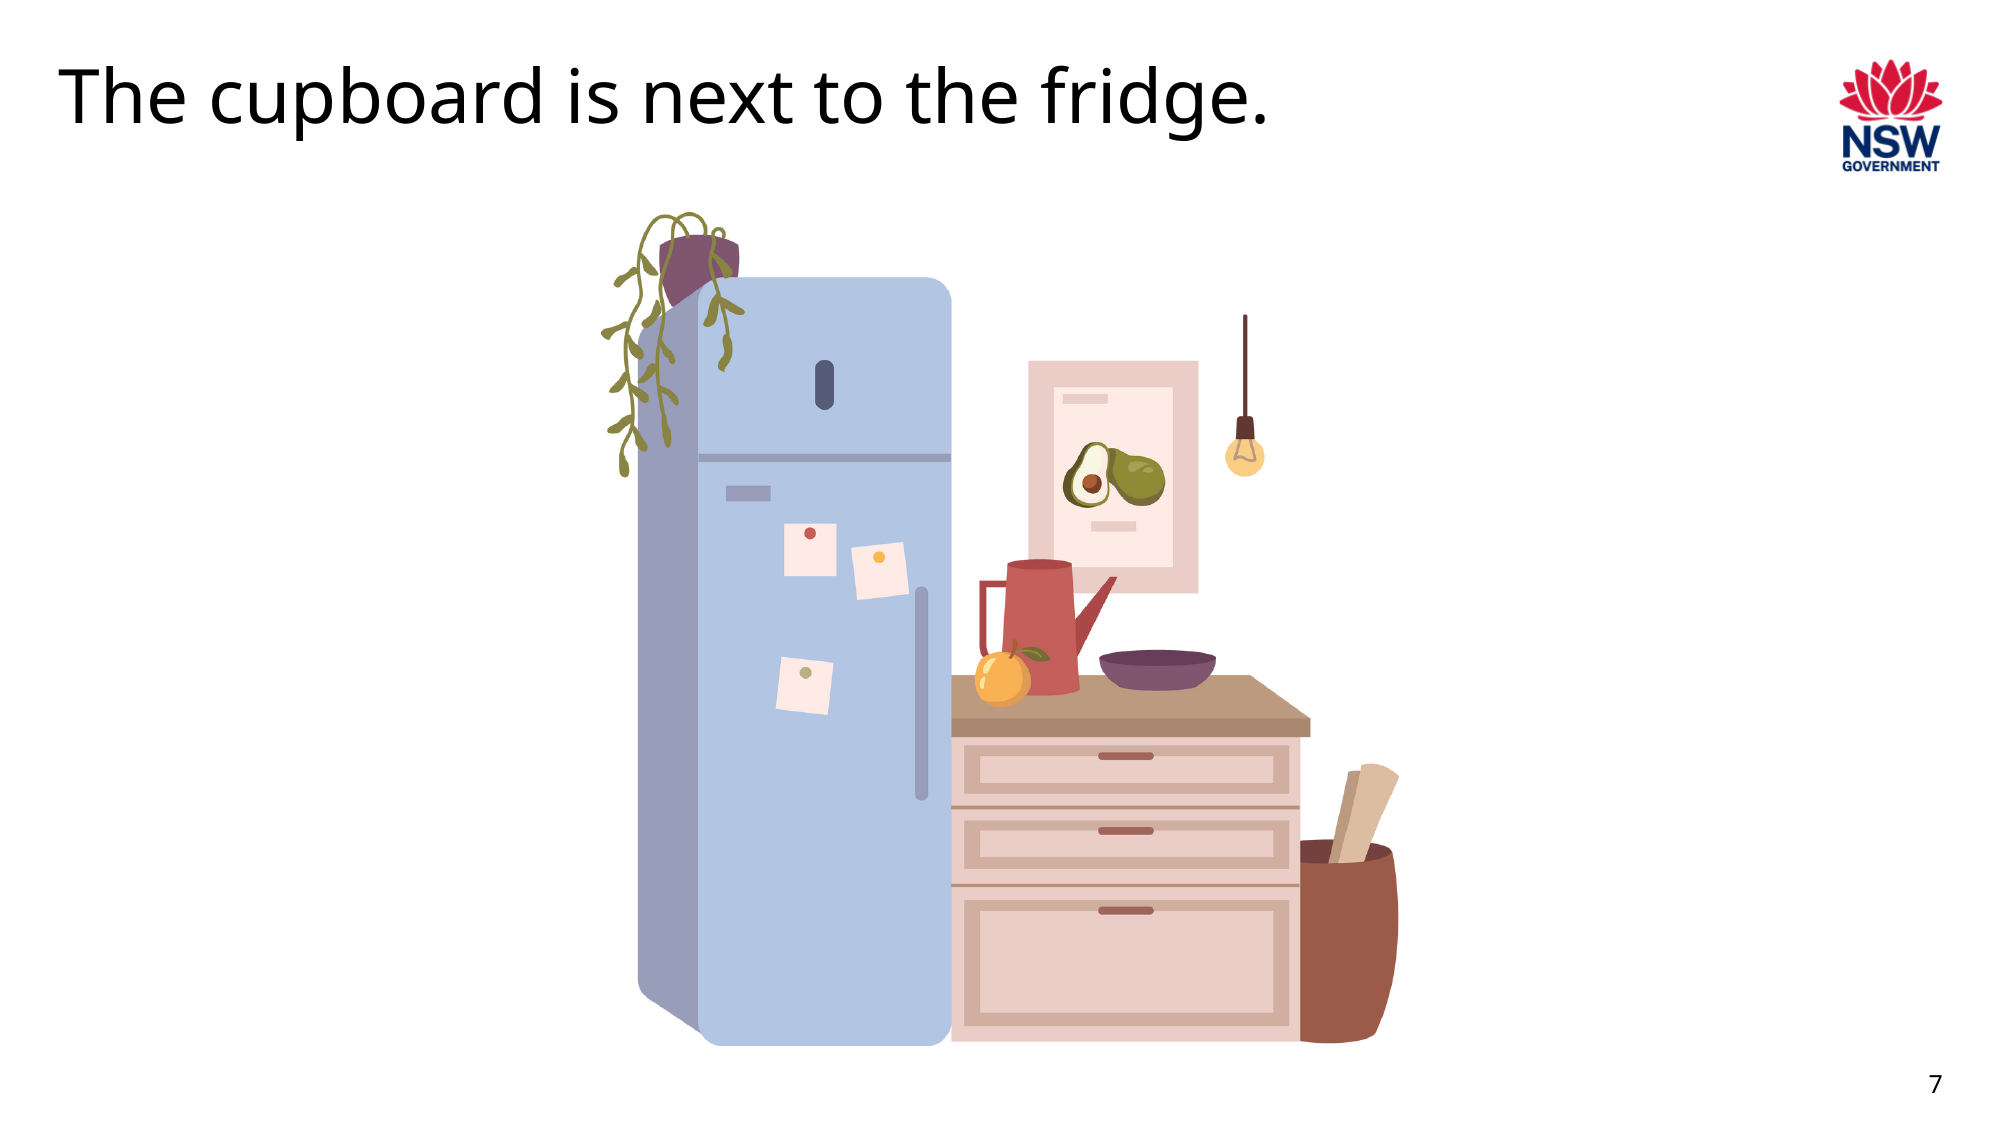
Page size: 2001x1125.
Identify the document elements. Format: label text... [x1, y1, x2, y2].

picture [600, 212, 1399, 1046]
picture [1839, 59, 1943, 172]
title The cupboard is next to the fridge. [59, 59, 1713, 149]
slide_number 7 [1824, 1068, 1943, 1099]
